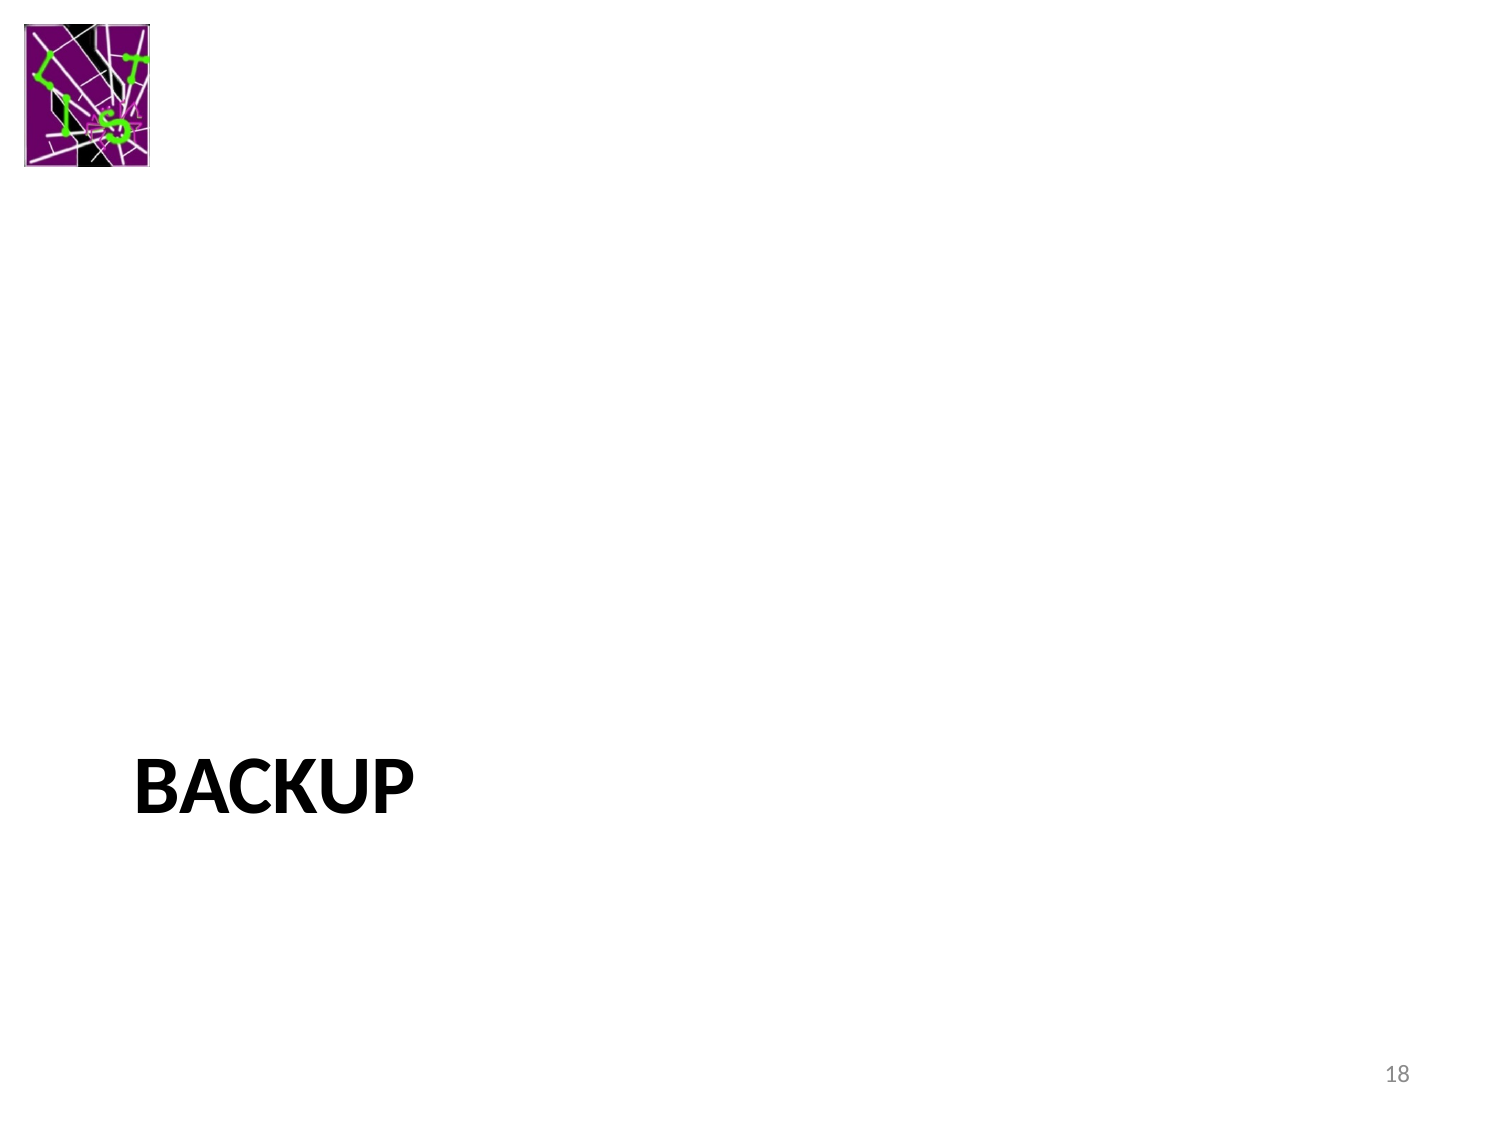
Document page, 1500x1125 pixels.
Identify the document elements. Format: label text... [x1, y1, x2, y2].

picture [24, 24, 150, 167]
title Backup [118, 722, 1394, 947]
slide_number 18 [1074, 1042, 1425, 1103]
